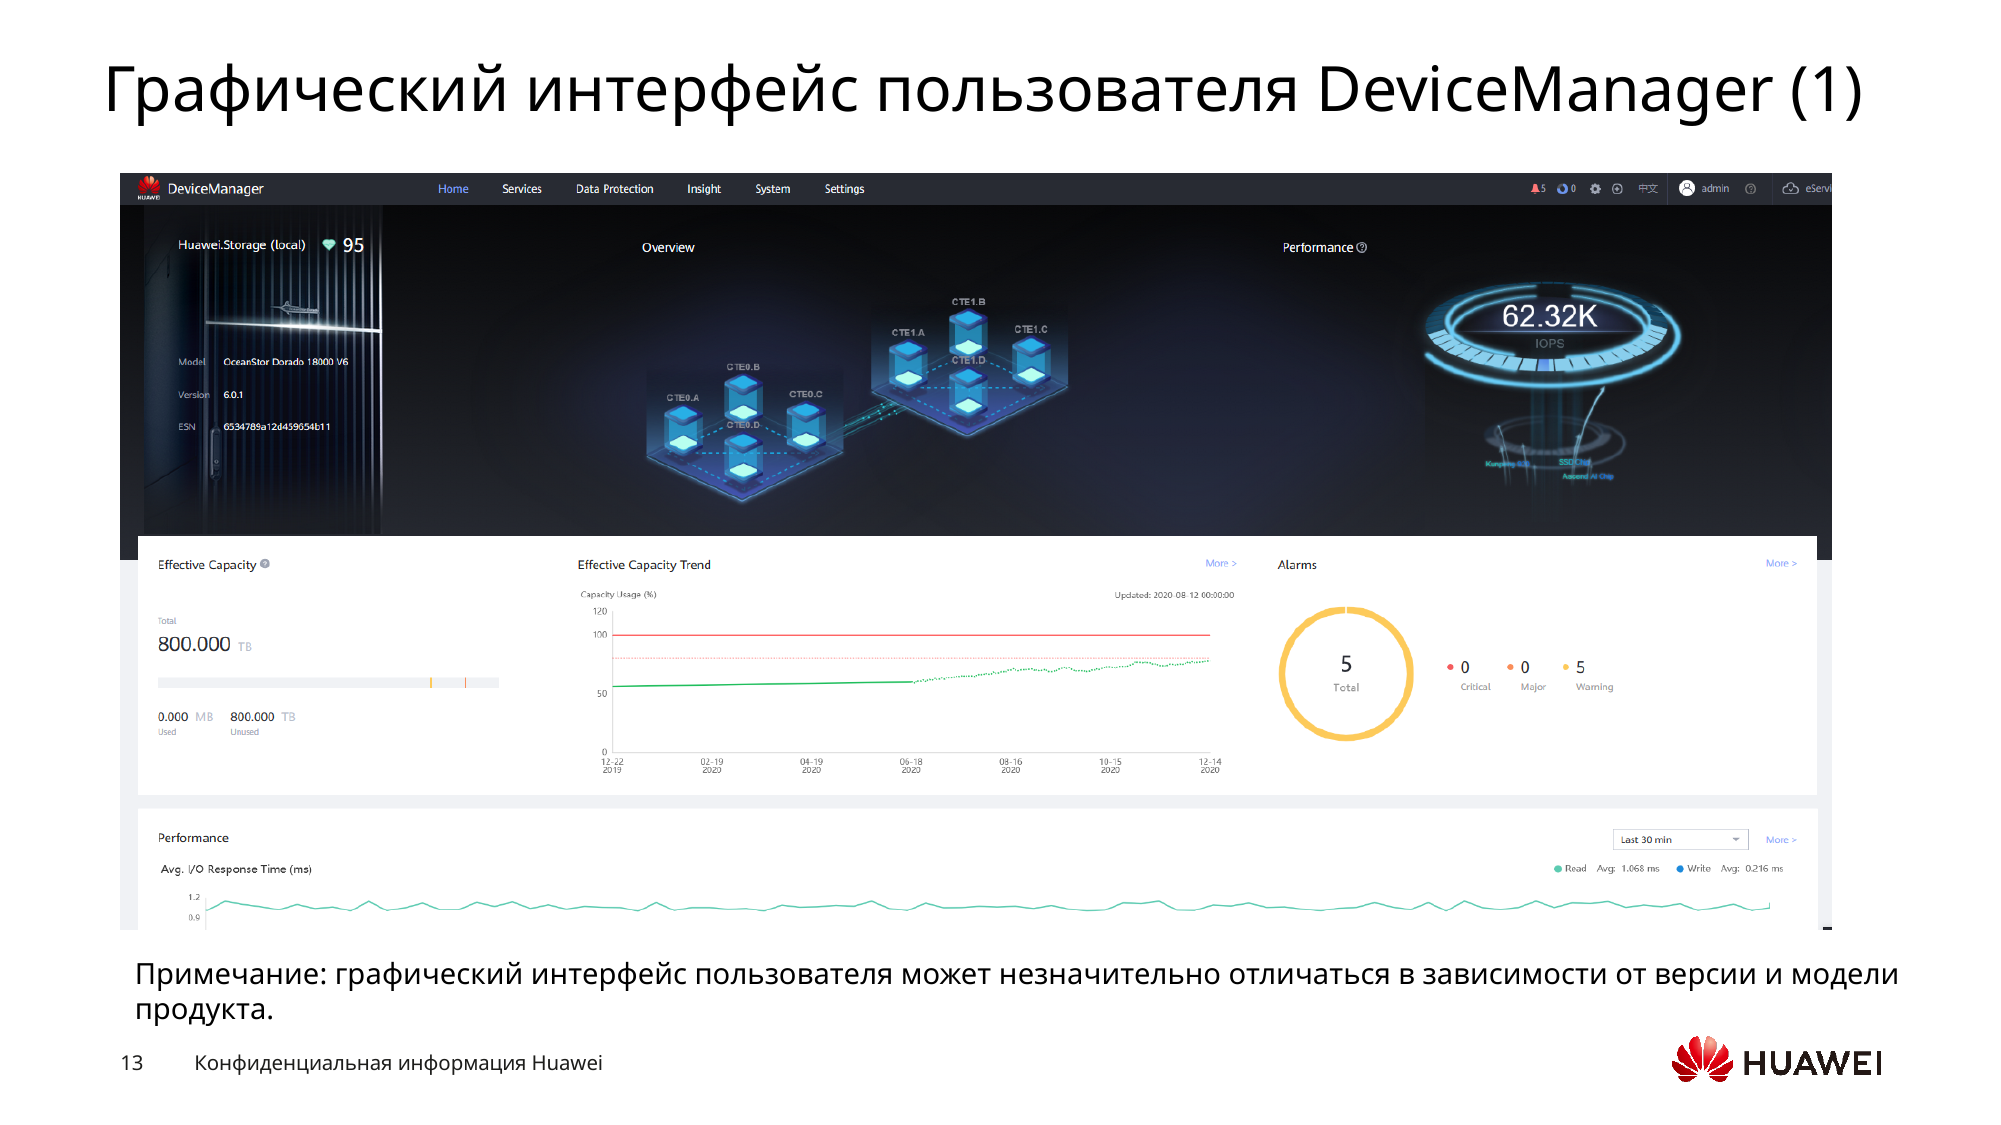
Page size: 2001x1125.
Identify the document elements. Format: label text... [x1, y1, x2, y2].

picture [119, 173, 1832, 930]
title Графический интерфейс пользователя DeviceManager (1) [103, 57, 2000, 139]
text_box Примечание: графический интерфейс пользователя может незначительно отличаться в зависимости от версии и модели продукта. [120, 947, 1940, 1027]
picture [1672, 1036, 1881, 1082]
